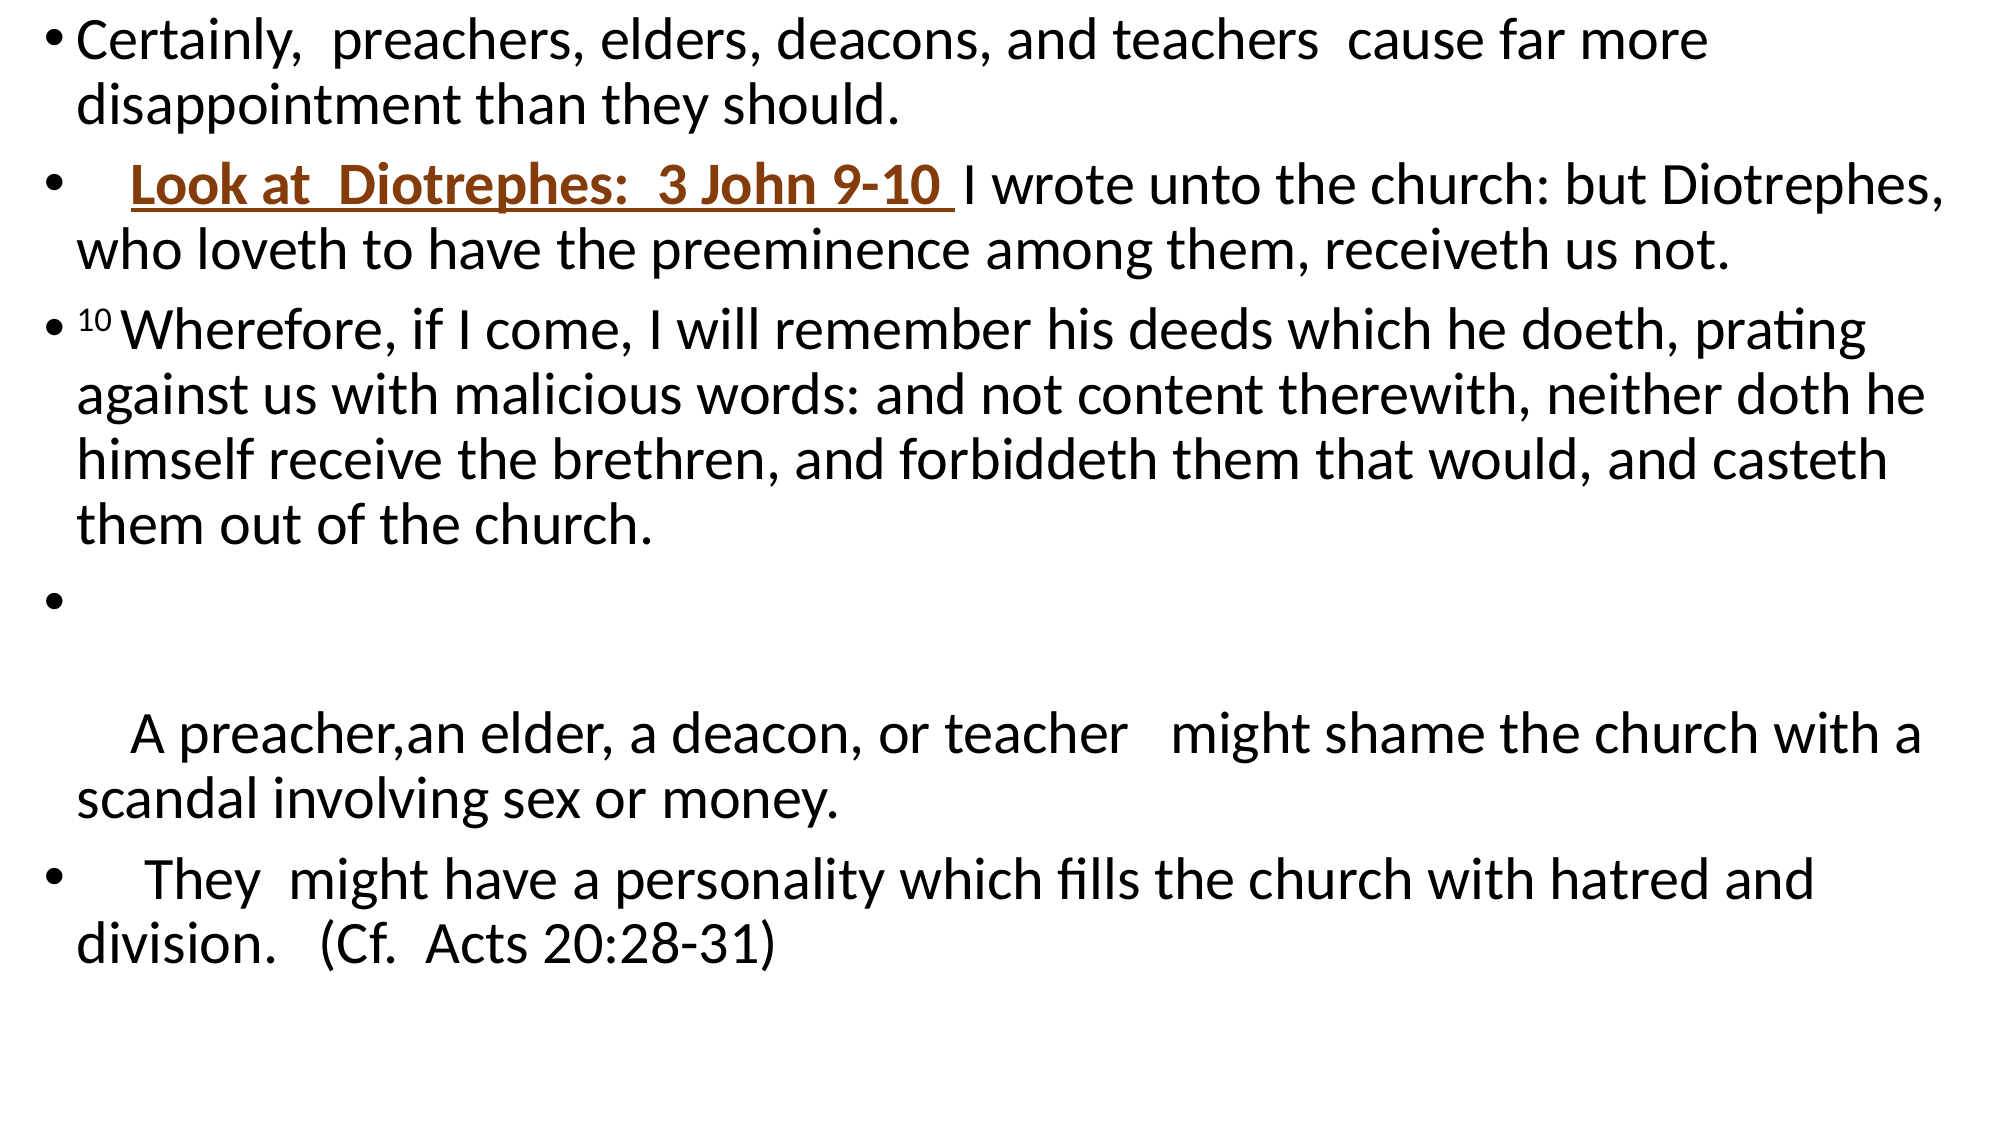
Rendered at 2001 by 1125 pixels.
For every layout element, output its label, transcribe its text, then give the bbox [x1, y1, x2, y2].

list Certainly, preachers, elders, deacons, and teachers cause far more disappointment than they should. Look at Diotrephes: 3 John 9-10 I wrote unto the church: but Diotrephes, who loveth to have the preeminence among them, receiveth us not. 10 Wherefore, if I come, I will remember his deeds which he doeth, prating against us with malicious words: and not content therewith, neither doth he himself receive the brethren, and forbiddeth them that would, and casteth them out of the church. A preacher,an elder, a deacon, or teacher might shame the church with a scandal involving sex or money. They might have a personality which fills the church with hatred and division. (Cf. Acts 20:28-31) [28, 0, 1968, 1100]
